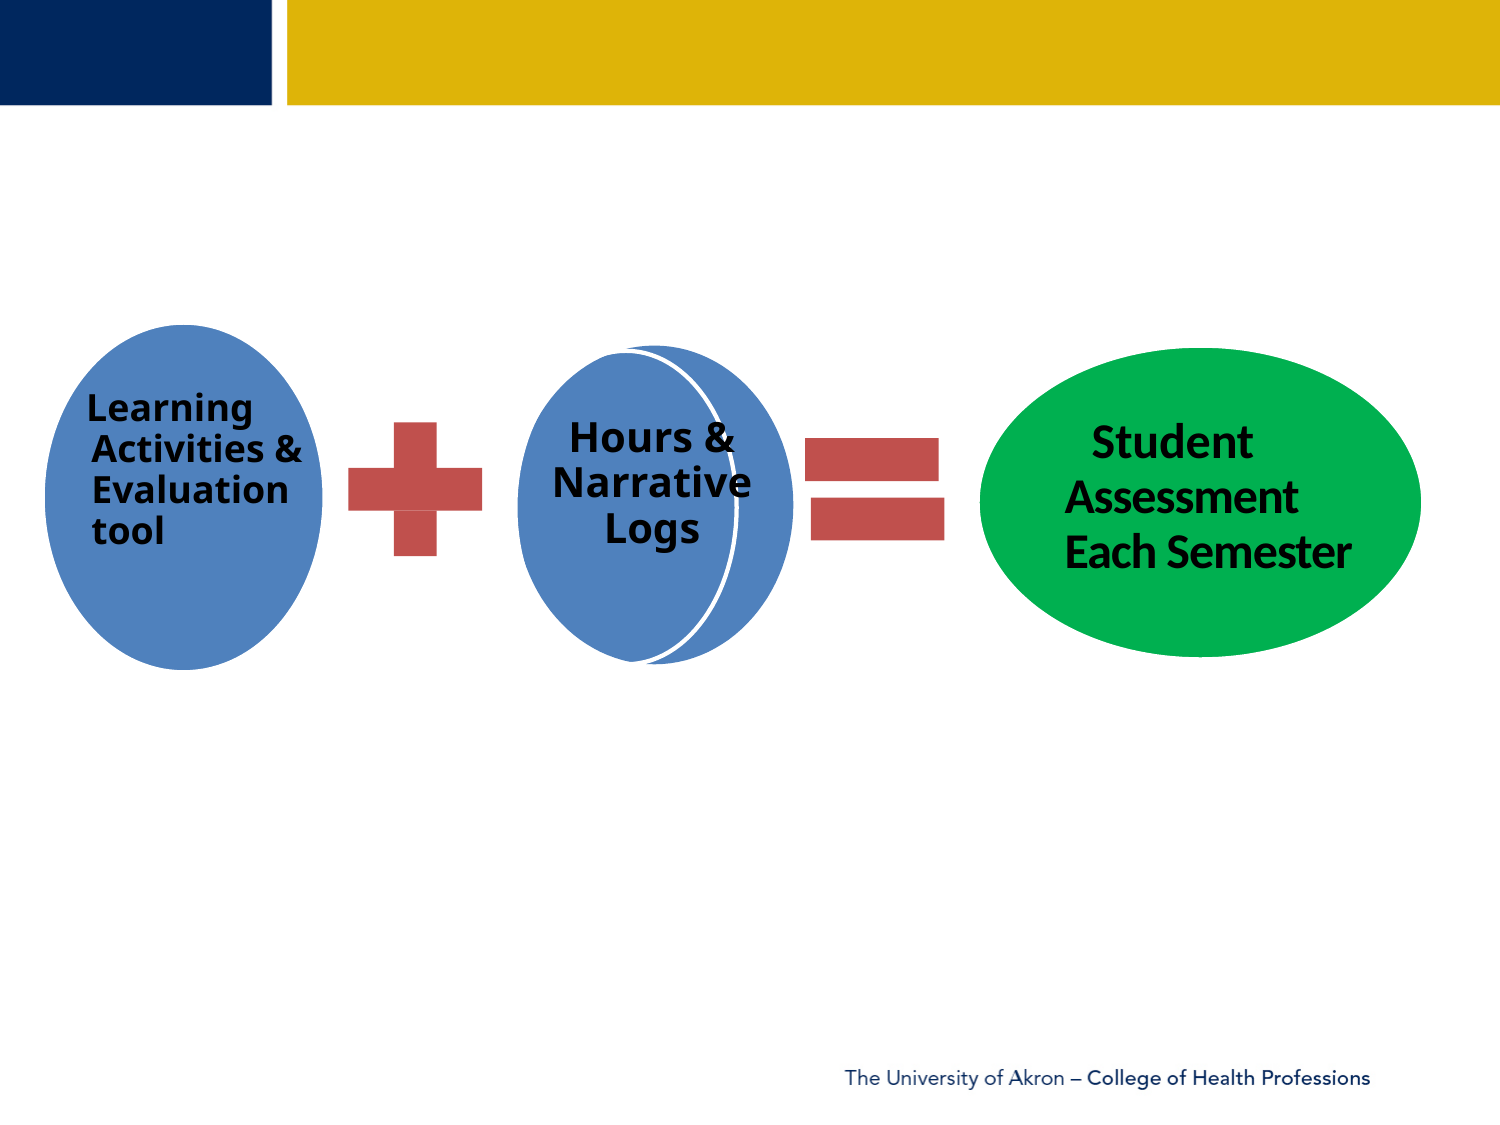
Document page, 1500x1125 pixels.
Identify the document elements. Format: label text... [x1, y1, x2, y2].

text_box [618, 345, 766, 409]
text_box [393, 511, 437, 557]
text_box [42, 322, 325, 673]
text_box [348, 467, 483, 511]
title Hours & Narrative Logs [532, 409, 770, 604]
text_box [770, 416, 794, 594]
text_box [805, 438, 939, 482]
text_box [538, 604, 714, 665]
text_box [515, 424, 532, 591]
text_box Learning Activities & Evaluation tool [84, 380, 316, 552]
text_box [539, 350, 712, 409]
text_box [977, 345, 1424, 660]
text_box [393, 422, 437, 468]
text_box Student Assessment Each Semester [1062, 405, 1375, 579]
text_box [0, 0, 1500, 1096]
text_box [641, 604, 764, 665]
text_box [810, 497, 945, 541]
